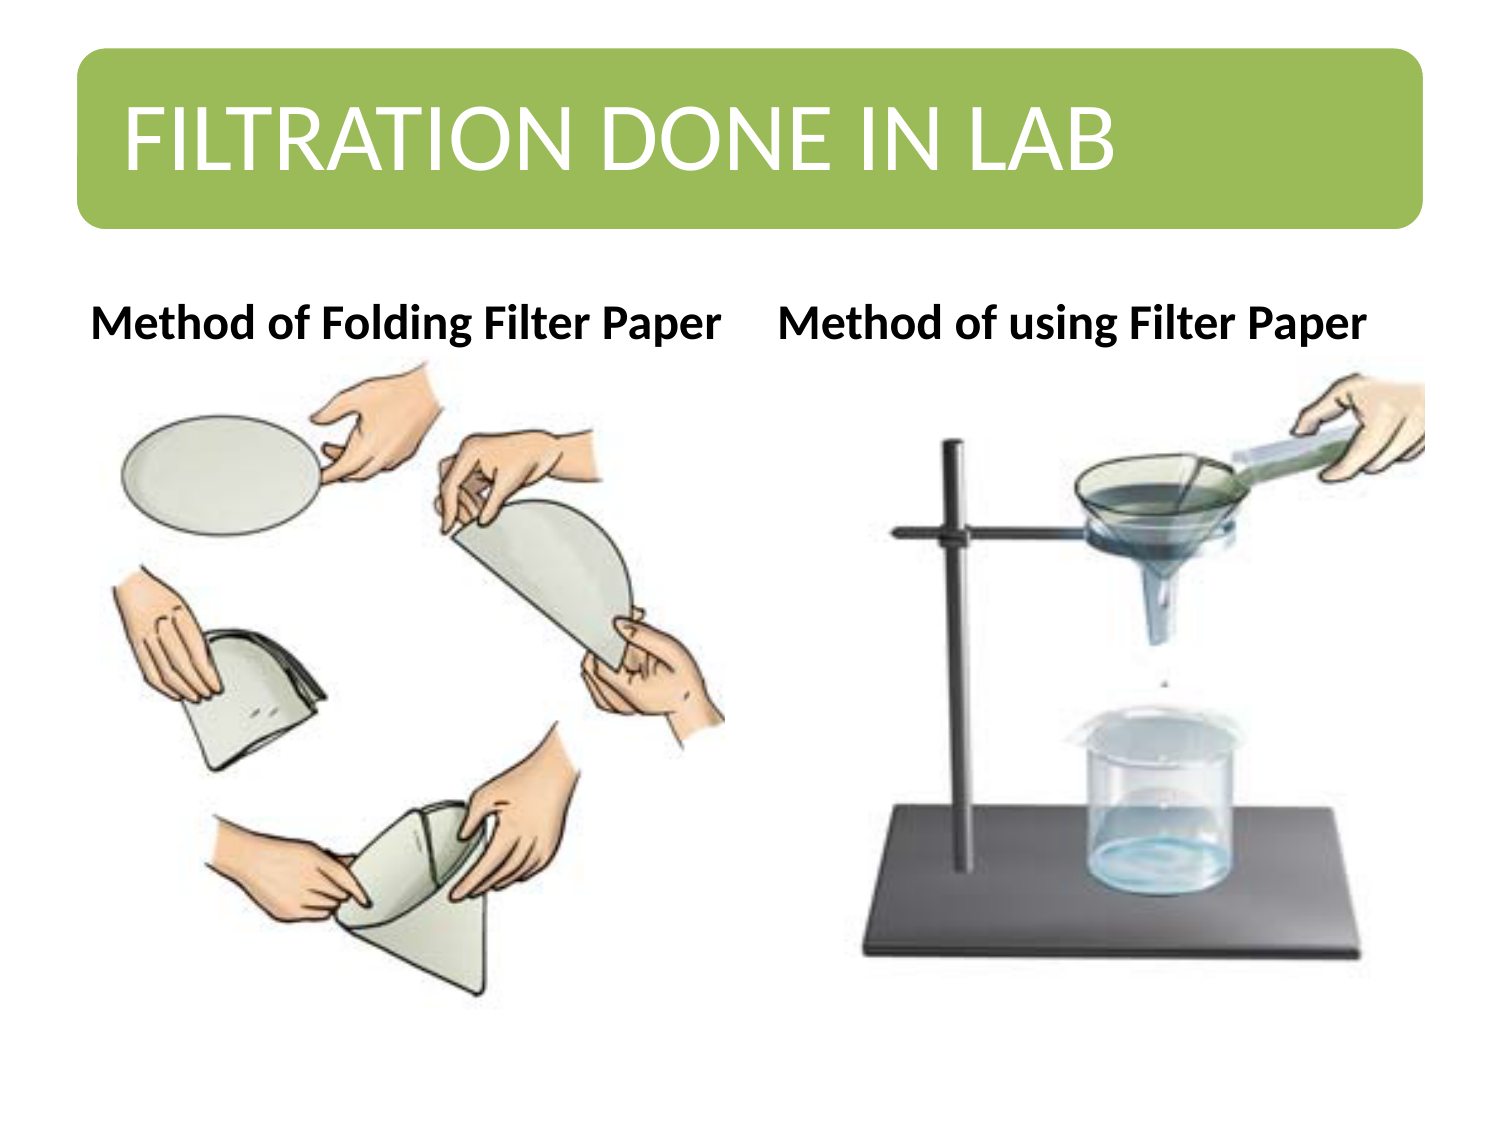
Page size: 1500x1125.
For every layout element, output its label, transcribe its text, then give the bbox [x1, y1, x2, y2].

list Method of Folding Filter Paper [75, 251, 738, 357]
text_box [74, 44, 1426, 233]
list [99, 356, 726, 1051]
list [774, 356, 1426, 1013]
list Method of using Filter Paper [761, 251, 1425, 357]
